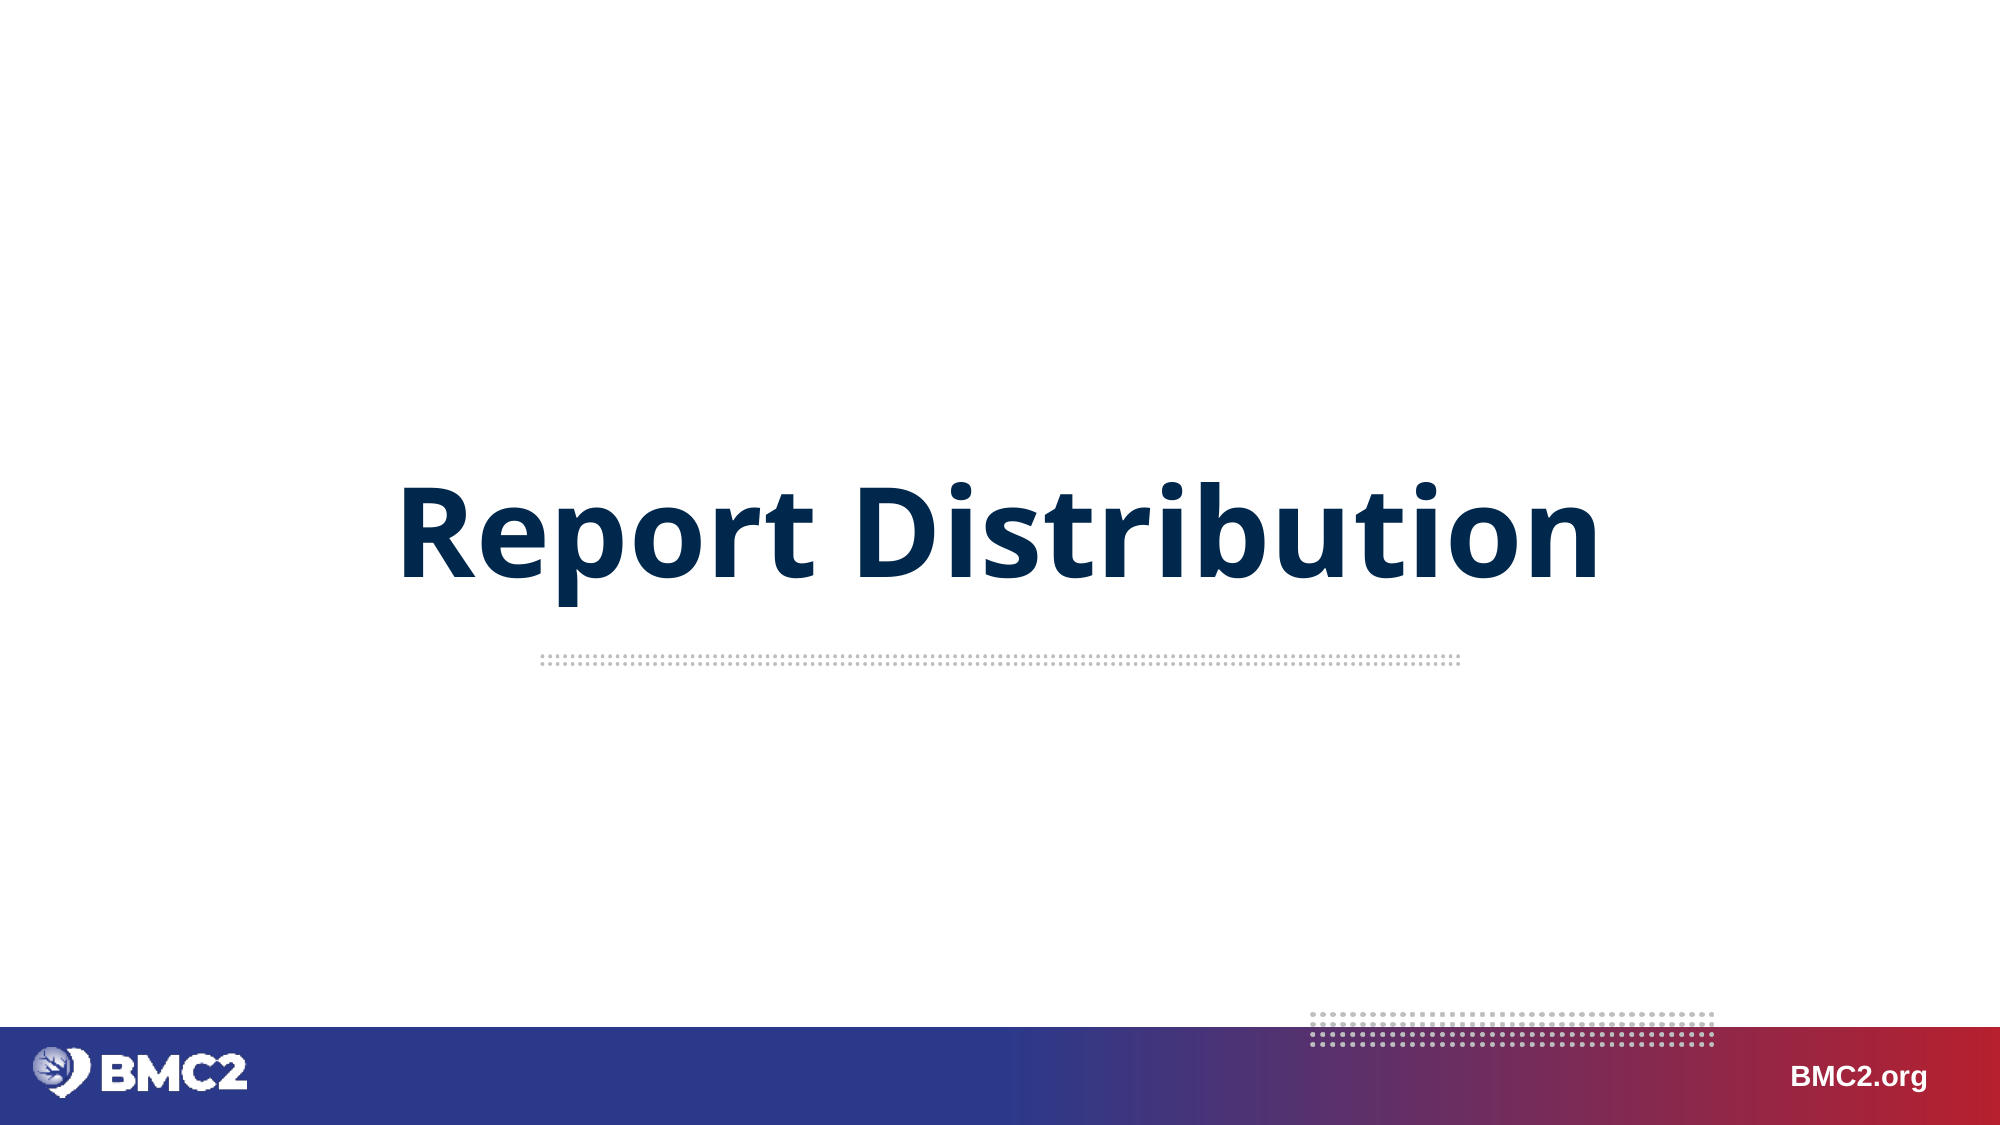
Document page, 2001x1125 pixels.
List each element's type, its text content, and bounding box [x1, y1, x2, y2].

picture [540, 654, 1460, 666]
picture [33, 1047, 247, 1098]
title Report Distribution [0, 441, 2000, 612]
picture [1310, 1008, 1714, 1047]
